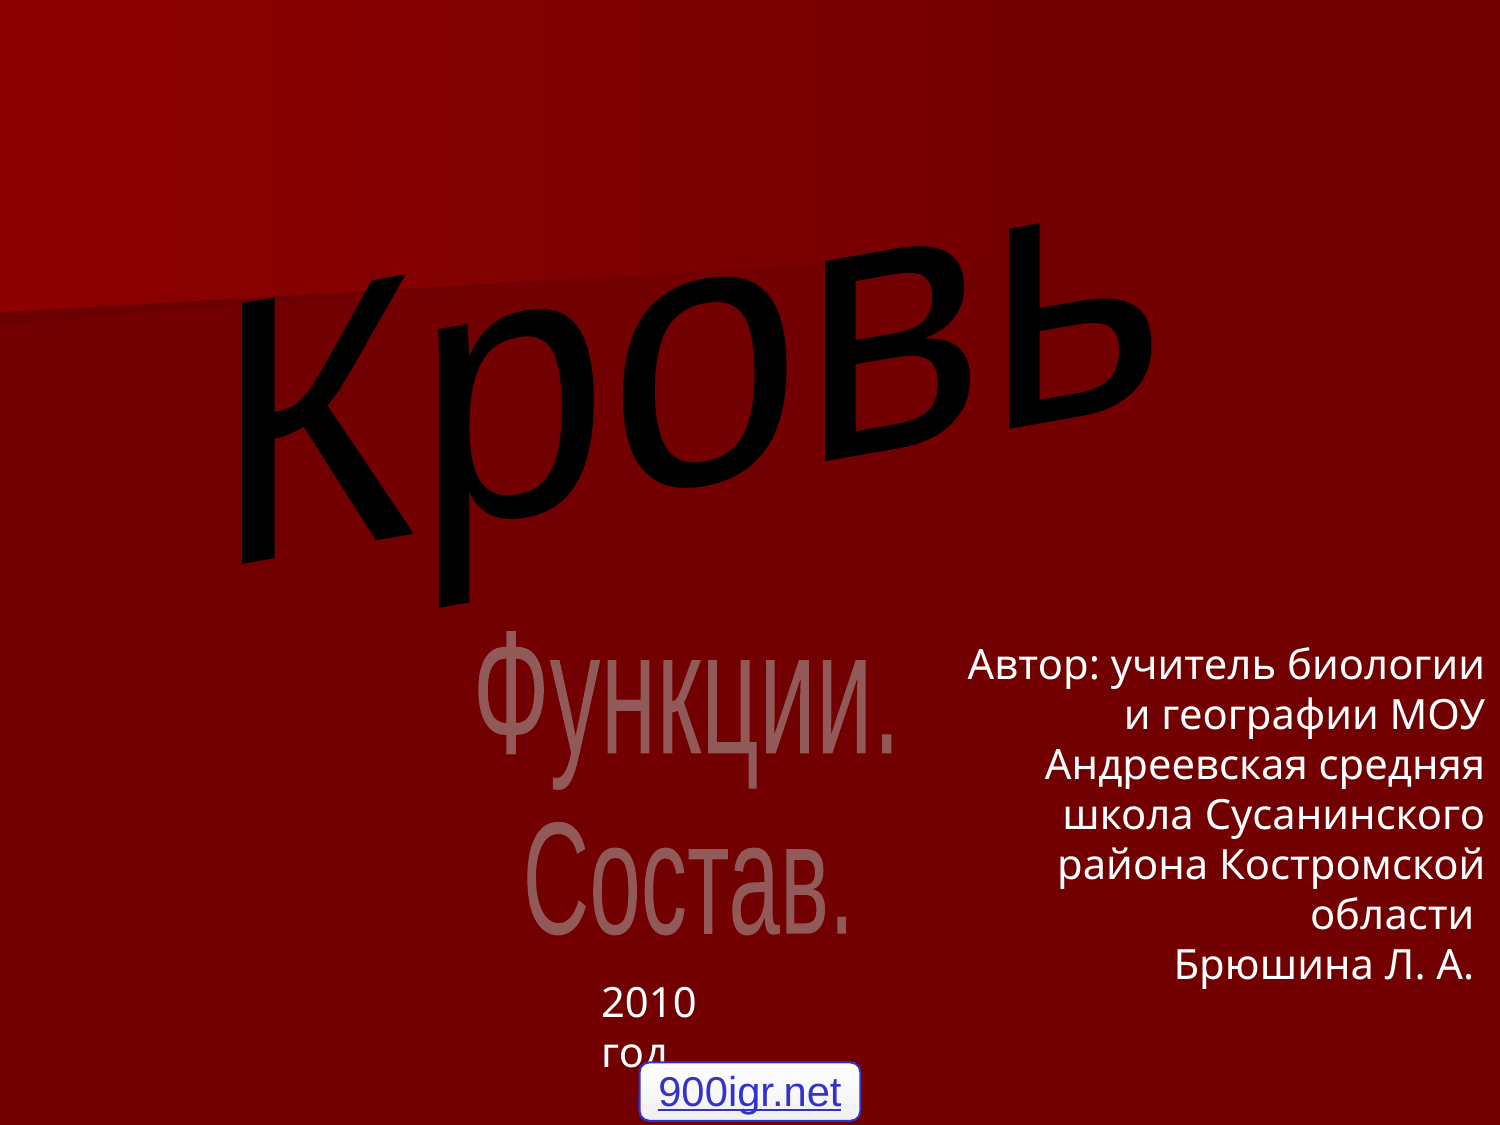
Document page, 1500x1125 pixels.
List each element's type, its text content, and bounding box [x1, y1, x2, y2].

list 2010 год [585, 968, 785, 1062]
text_box Автор: учитель биологии и географии МОУ Андреевская средняя школа Сусанинского района Костромской области Брюшина Л. А. [937, 630, 1500, 996]
text_box 900igr.net [637, 1060, 863, 1123]
